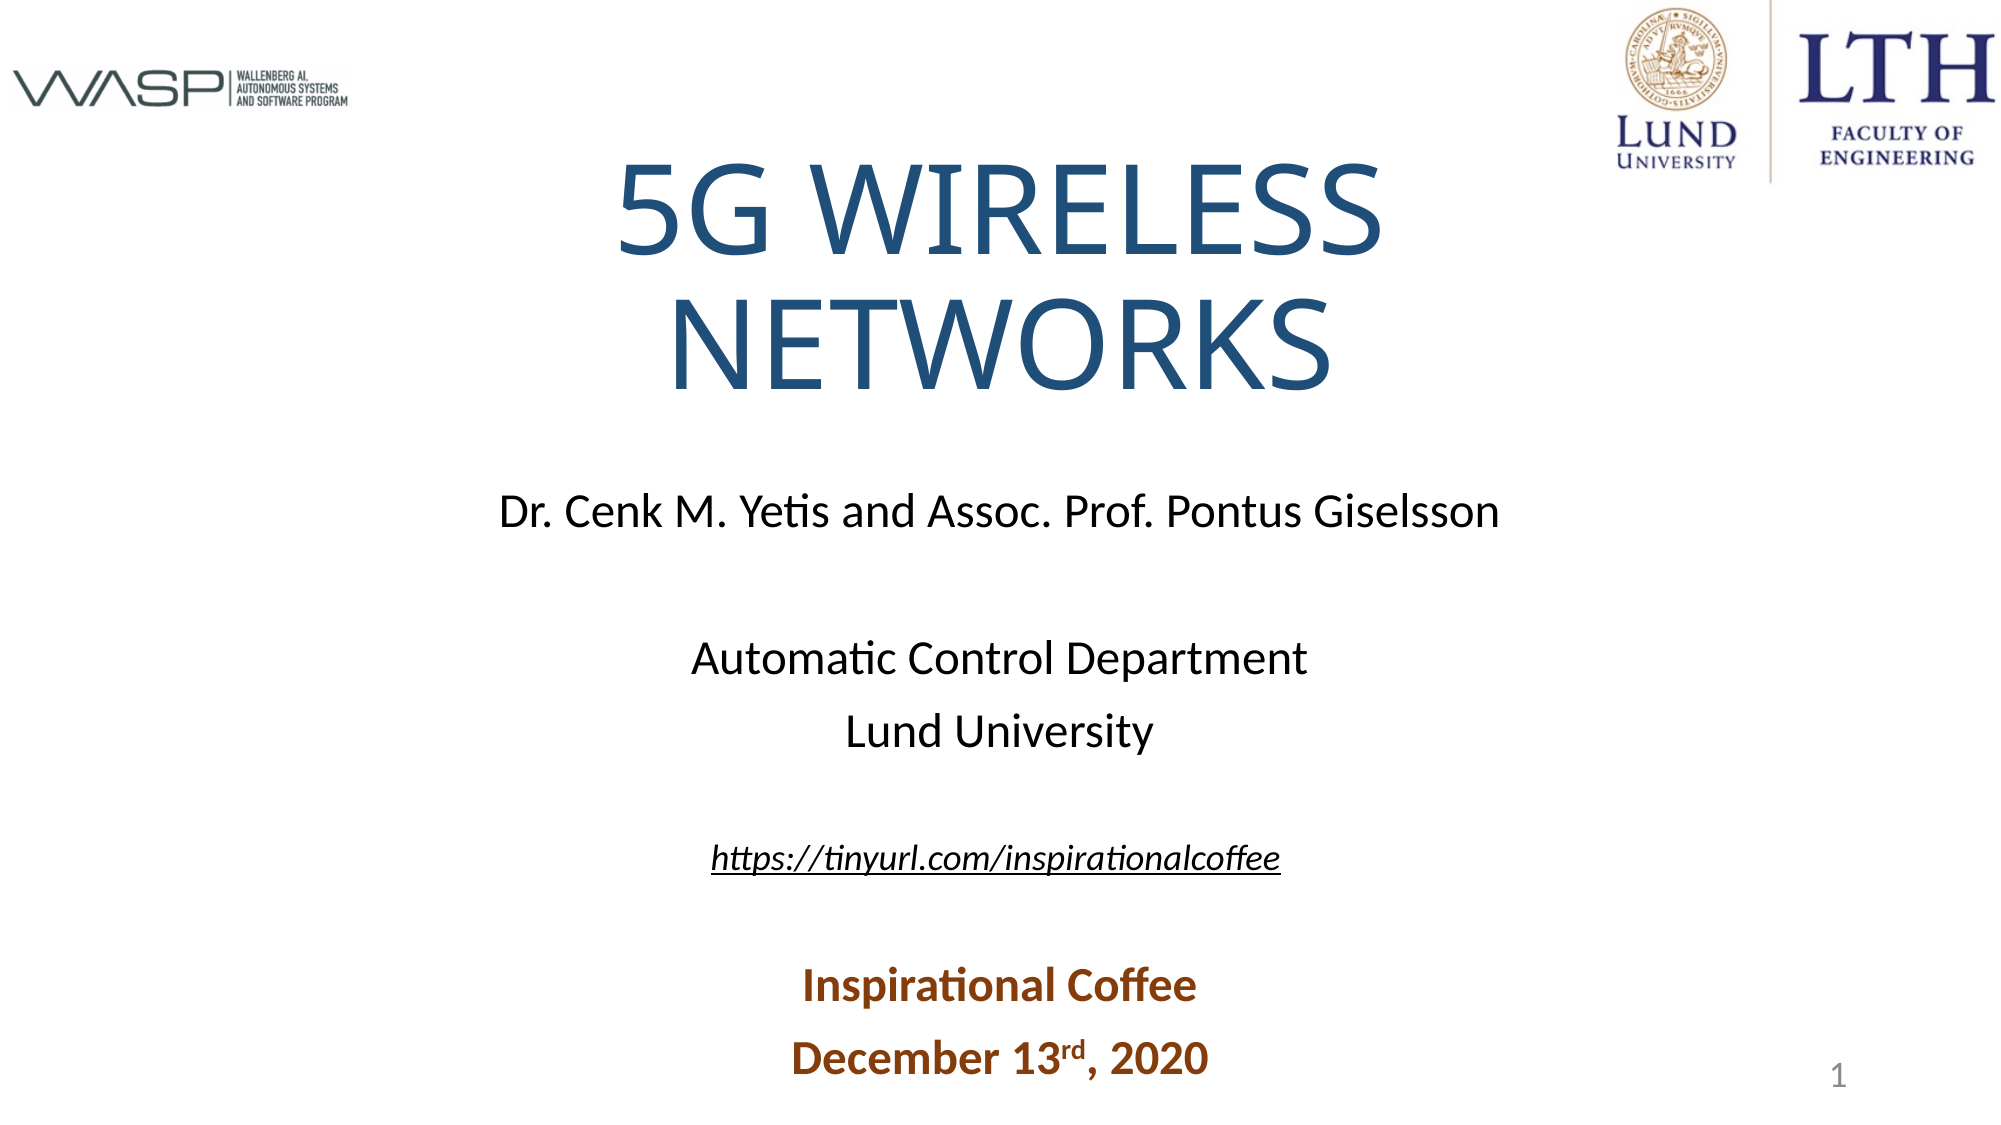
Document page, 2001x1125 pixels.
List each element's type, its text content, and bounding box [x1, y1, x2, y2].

picture [11, 64, 351, 111]
subtitle Dr. Cenk M. Yetis and Assoc. Prof. Pontus Giselsson Automatic Control Department Lund University https://tinyurl.com/inspirationalcoffee Inspirational Coffee December 13rd, 2020 [249, 478, 1750, 1097]
picture [1617, 0, 2000, 187]
slide_number 1 [1412, 1042, 1863, 1103]
title 5G WIRELESS NETWORKS [249, 253, 1750, 425]
